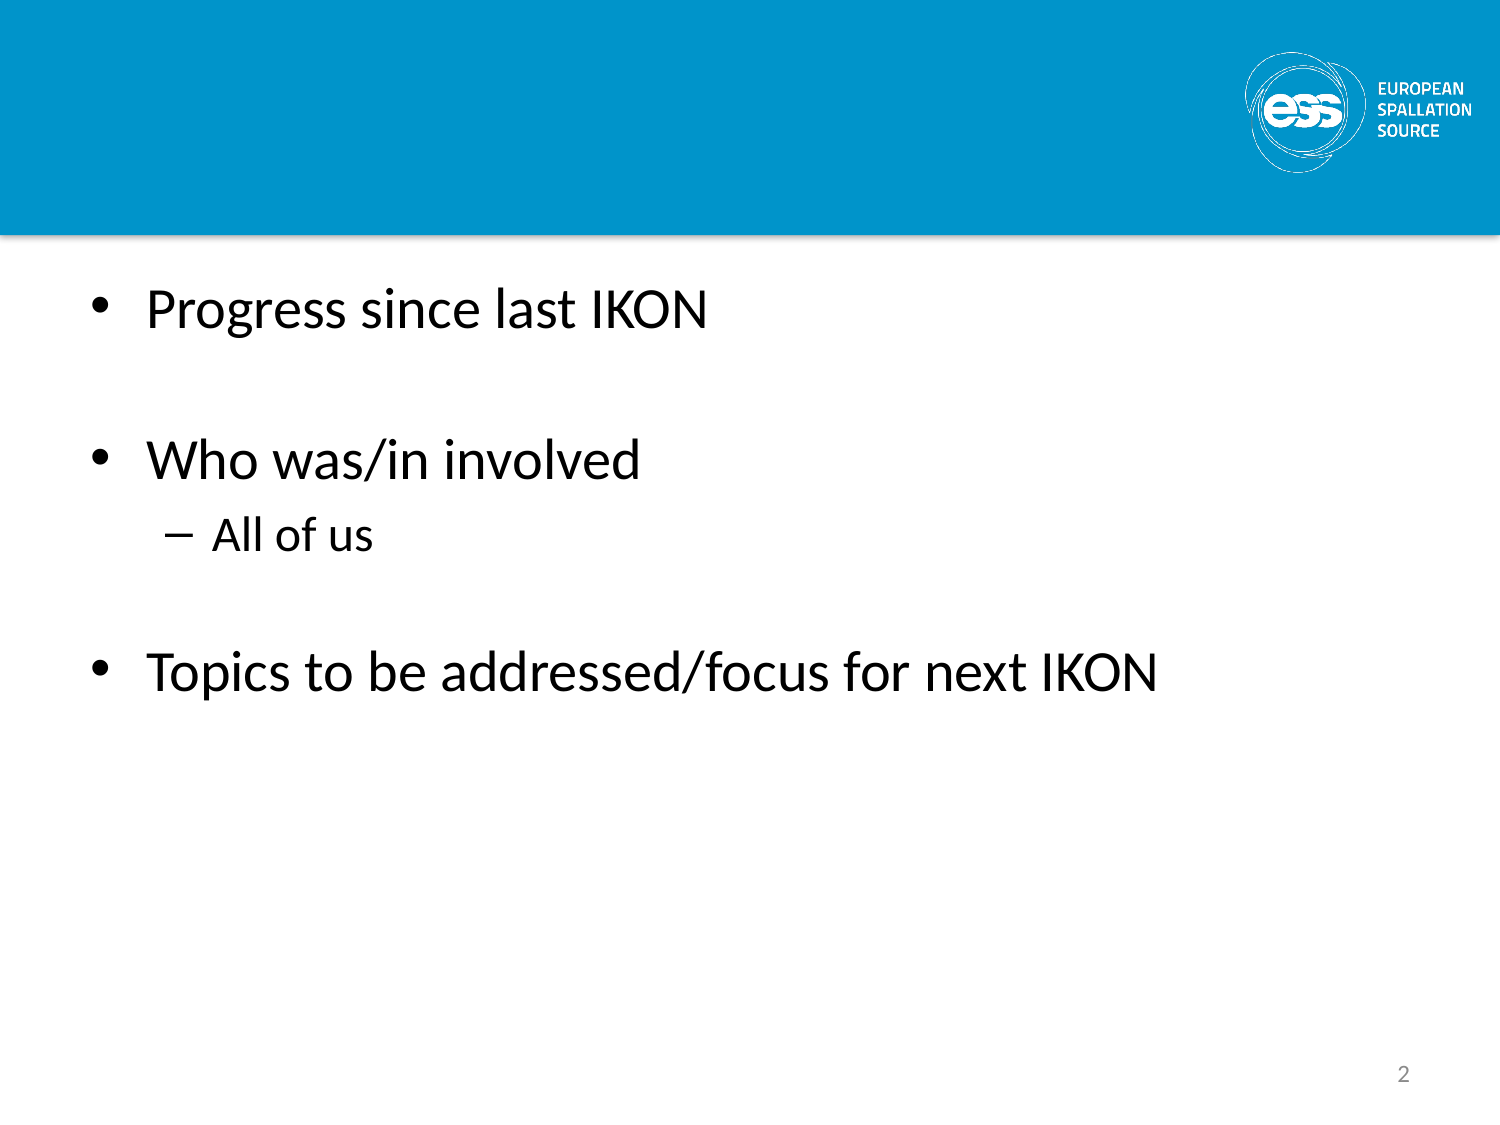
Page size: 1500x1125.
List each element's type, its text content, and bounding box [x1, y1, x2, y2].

picture [1379, 83, 1385, 94]
picture [1389, 104, 1393, 115]
picture [1443, 86, 1450, 93]
picture [1454, 83, 1458, 94]
picture [1422, 125, 1428, 134]
slide_number 2 [1074, 1042, 1425, 1103]
picture [1423, 83, 1430, 94]
picture [1418, 104, 1423, 115]
picture [1436, 104, 1444, 115]
list Progress since last IKON Who was/in involved All of us Topics to be addressed/focus for next IKON [75, 262, 1425, 1103]
picture [1264, 94, 1342, 127]
picture [1432, 125, 1438, 136]
picture [1400, 83, 1407, 94]
picture [1398, 109, 1406, 115]
picture [1409, 104, 1415, 115]
